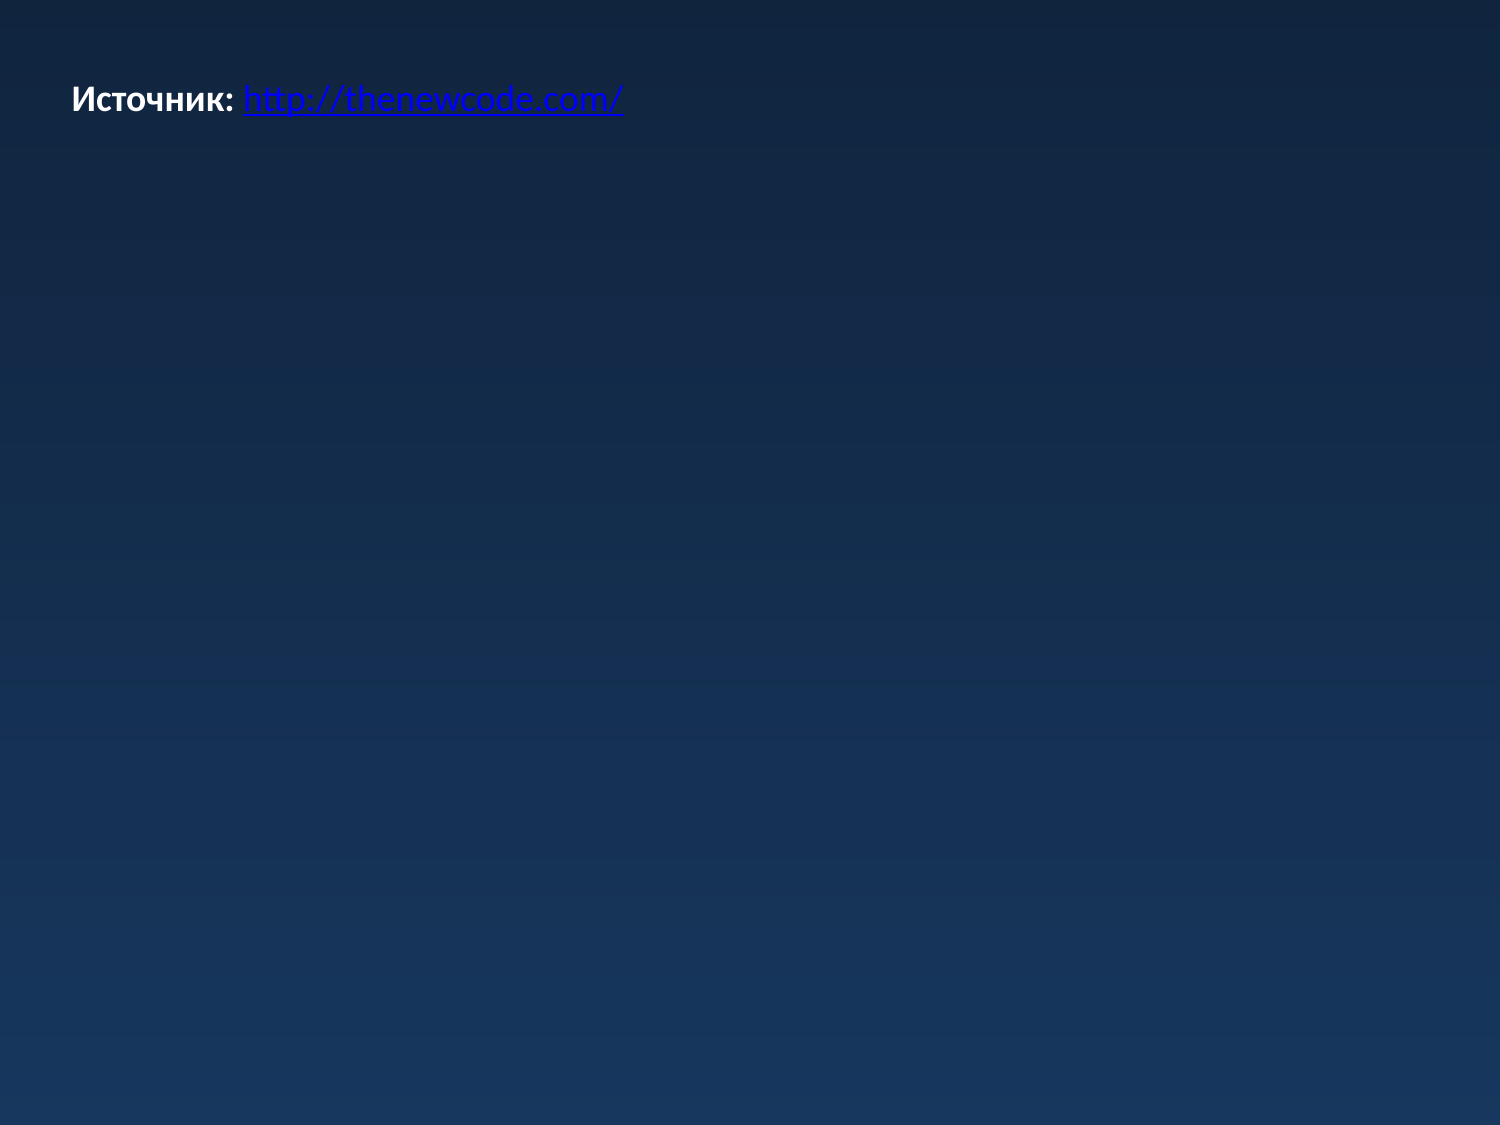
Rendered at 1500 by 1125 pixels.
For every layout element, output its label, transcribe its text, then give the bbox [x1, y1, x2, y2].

text_box Источник: http://thenewcode.com/ [56, 66, 639, 127]
